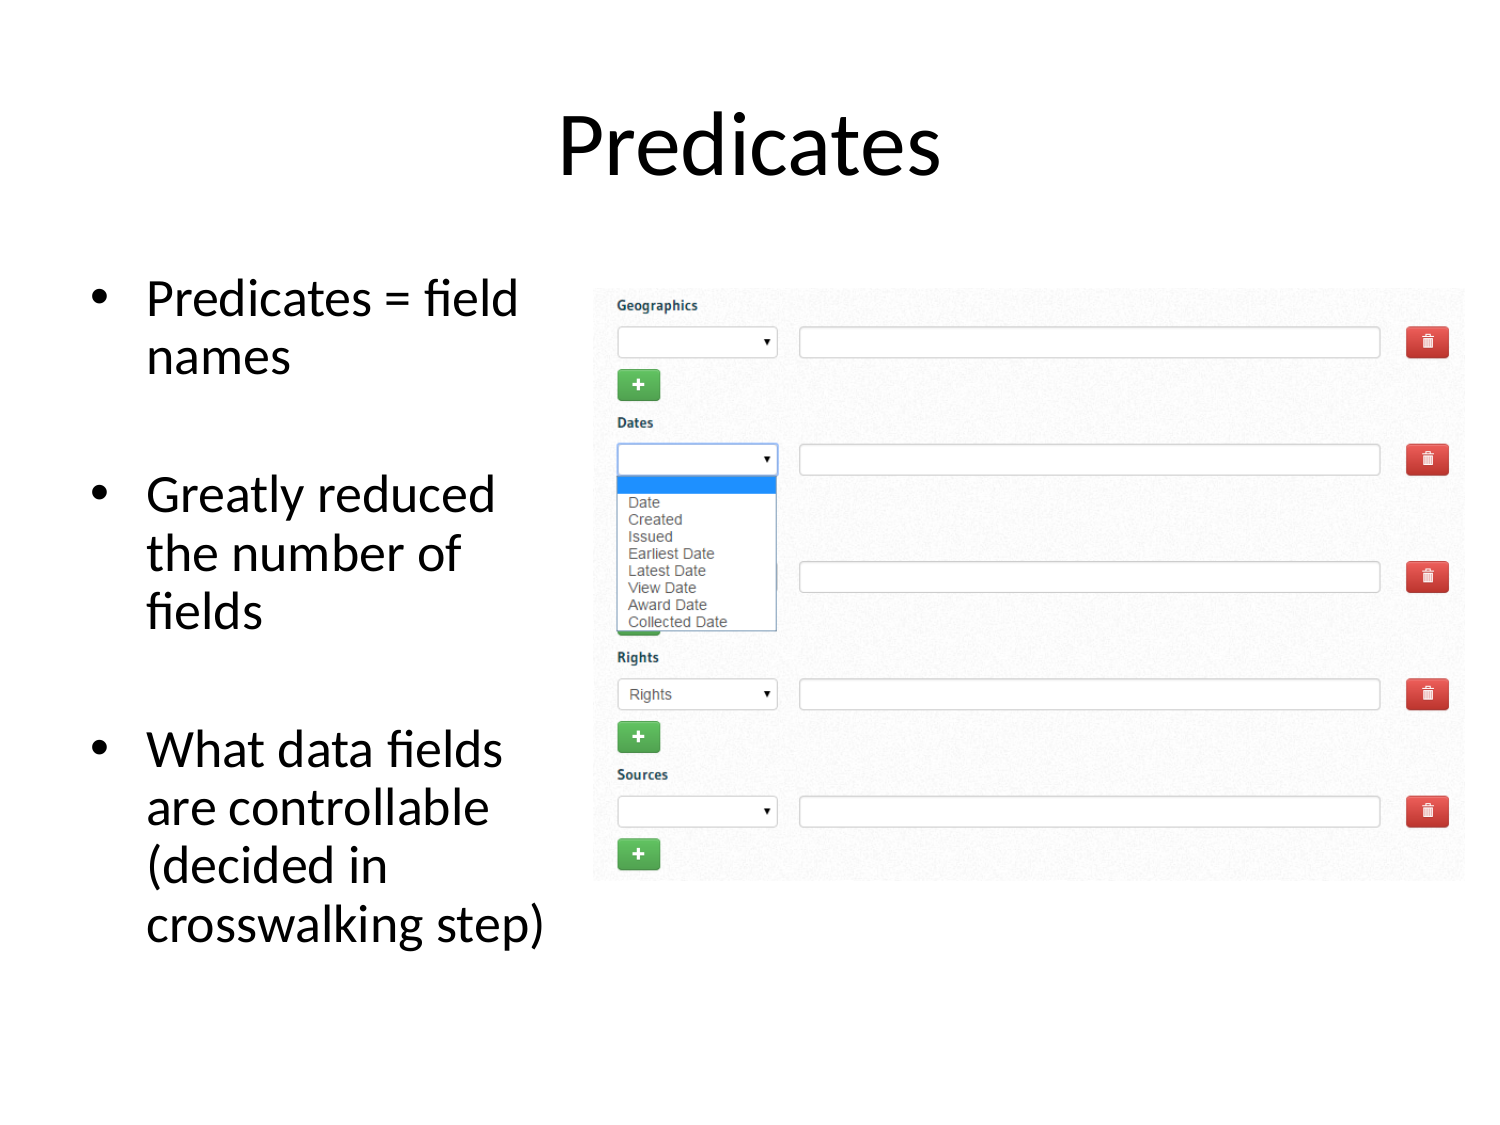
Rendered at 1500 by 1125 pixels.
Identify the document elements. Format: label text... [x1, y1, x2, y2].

title Predicates [75, 45, 1425, 233]
picture [593, 287, 1465, 882]
list Predicates = field names Greatly reduced the number of fields What data fields are controllable (decided in crosswalking step) [75, 262, 594, 1005]
